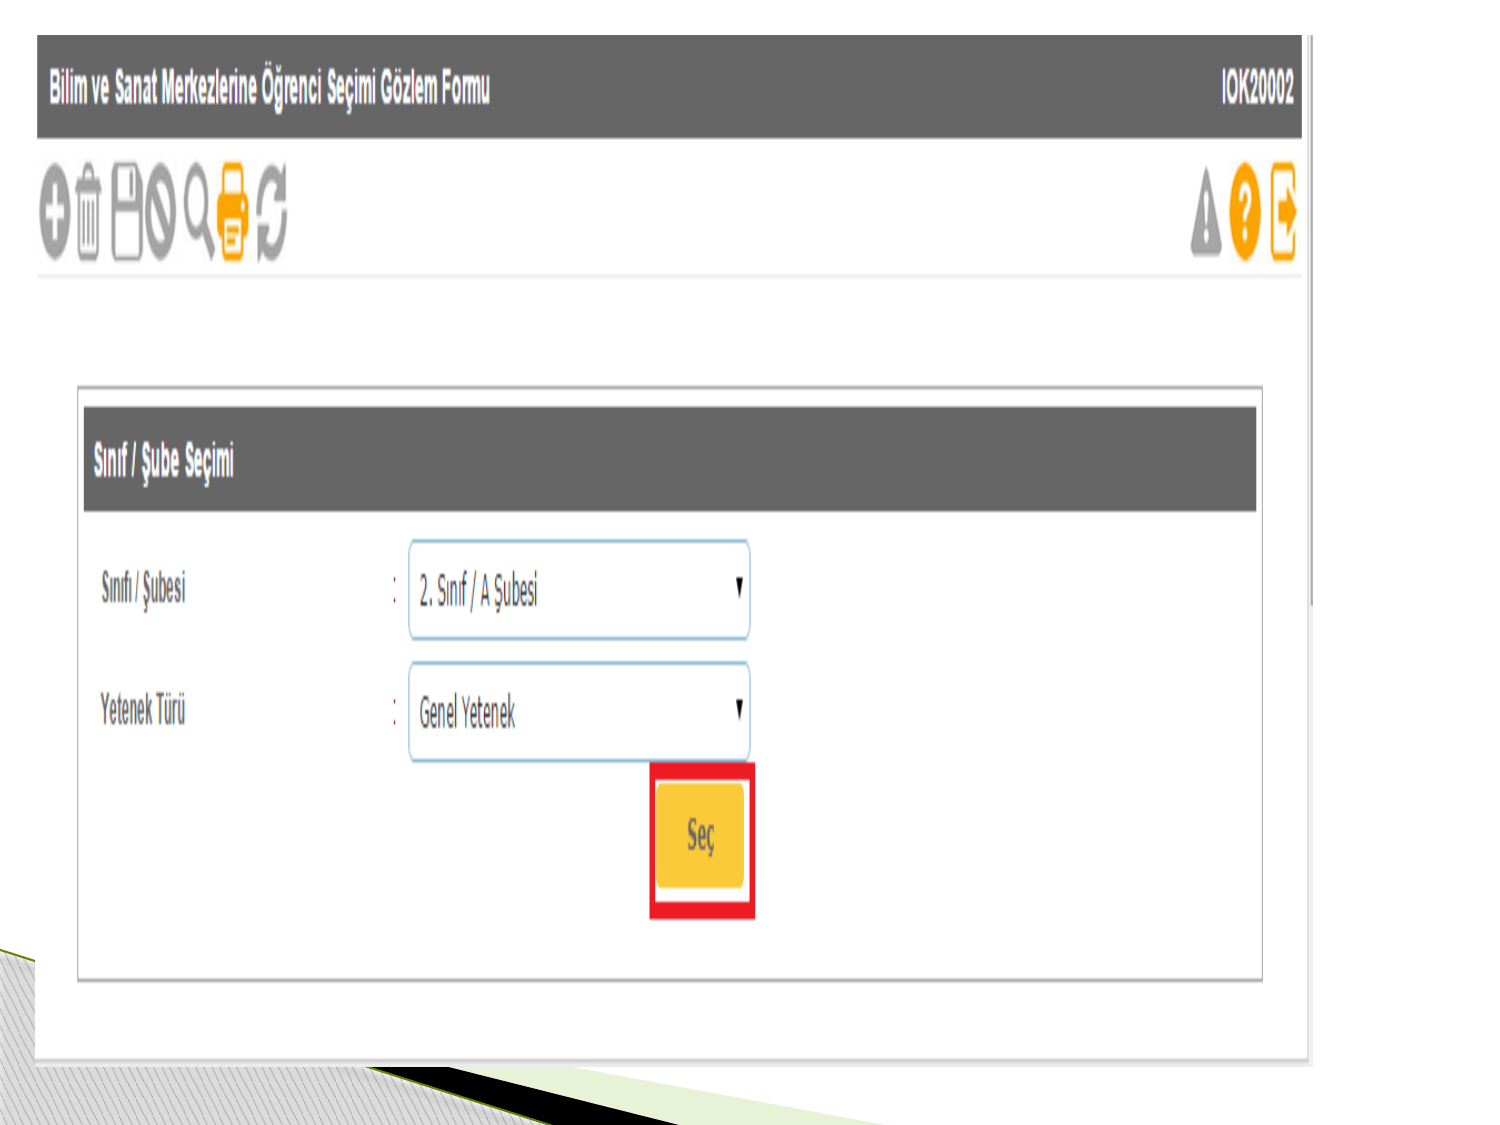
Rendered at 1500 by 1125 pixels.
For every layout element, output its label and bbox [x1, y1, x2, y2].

list [34, 34, 1313, 1067]
